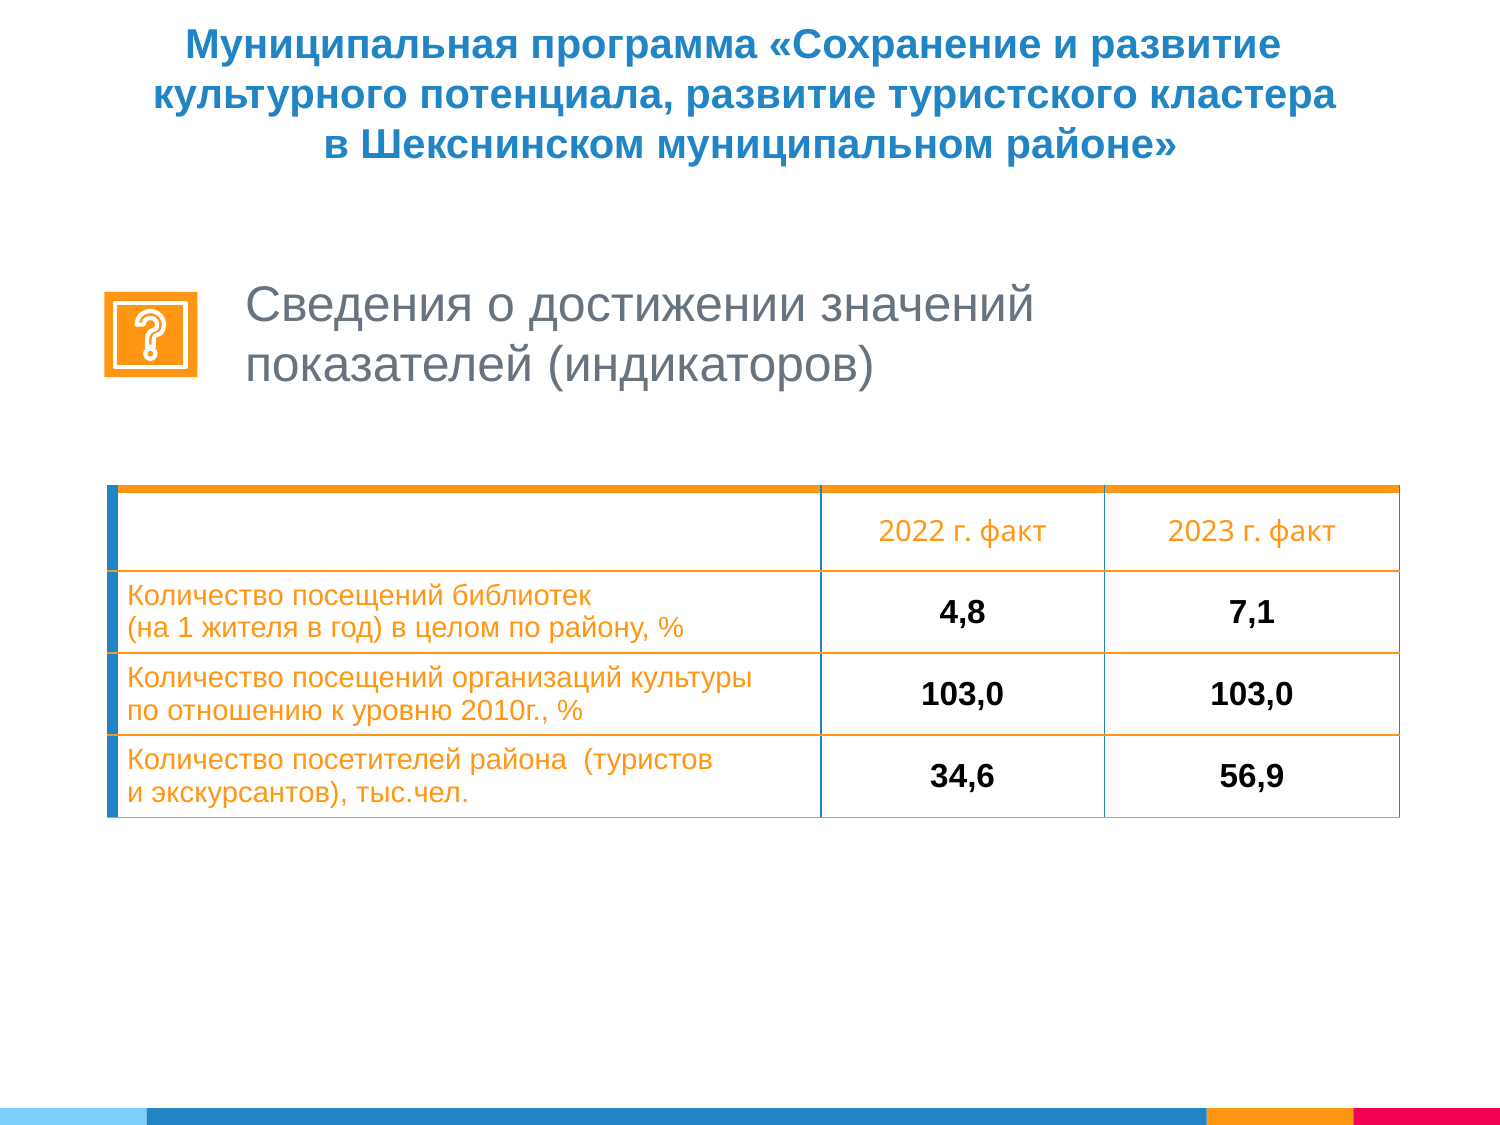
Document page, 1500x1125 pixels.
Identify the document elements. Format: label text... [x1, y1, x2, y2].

text_box [104, 291, 198, 378]
table_cell 7,1 [1105, 572, 1399, 652]
table_header 2023 г. факт [1105, 493, 1399, 570]
text_box Муниципальная программа «Сохранение и развитие культурного потенциала, развитие туристского кластера в Шекснинском муниципальном районе» [0, 0, 1500, 185]
table_cell 103,0 [1105, 654, 1399, 734]
table_cell 34,6 [822, 736, 1104, 817]
table_cell Количество посещений библиотек (на 1 жителя в год) в целом по району, % [118, 572, 820, 652]
table_cell Количество посещений организаций культуры по отношению к уровню 2010г., % [118, 654, 820, 734]
table_cell Количество посетителей района (туристов и экскурсантов), тыс.чел. [118, 736, 820, 817]
text_box Сведения о достижении значений показателей (индикаторов) [230, 264, 1137, 400]
table_cell 103,0 [822, 654, 1104, 734]
table_header 2022 г. факт [822, 493, 1104, 570]
table_cell 4,8 [822, 572, 1104, 652]
text_box [113, 301, 188, 369]
table_cell 56,9 [1105, 736, 1399, 817]
table_header [118, 493, 820, 570]
